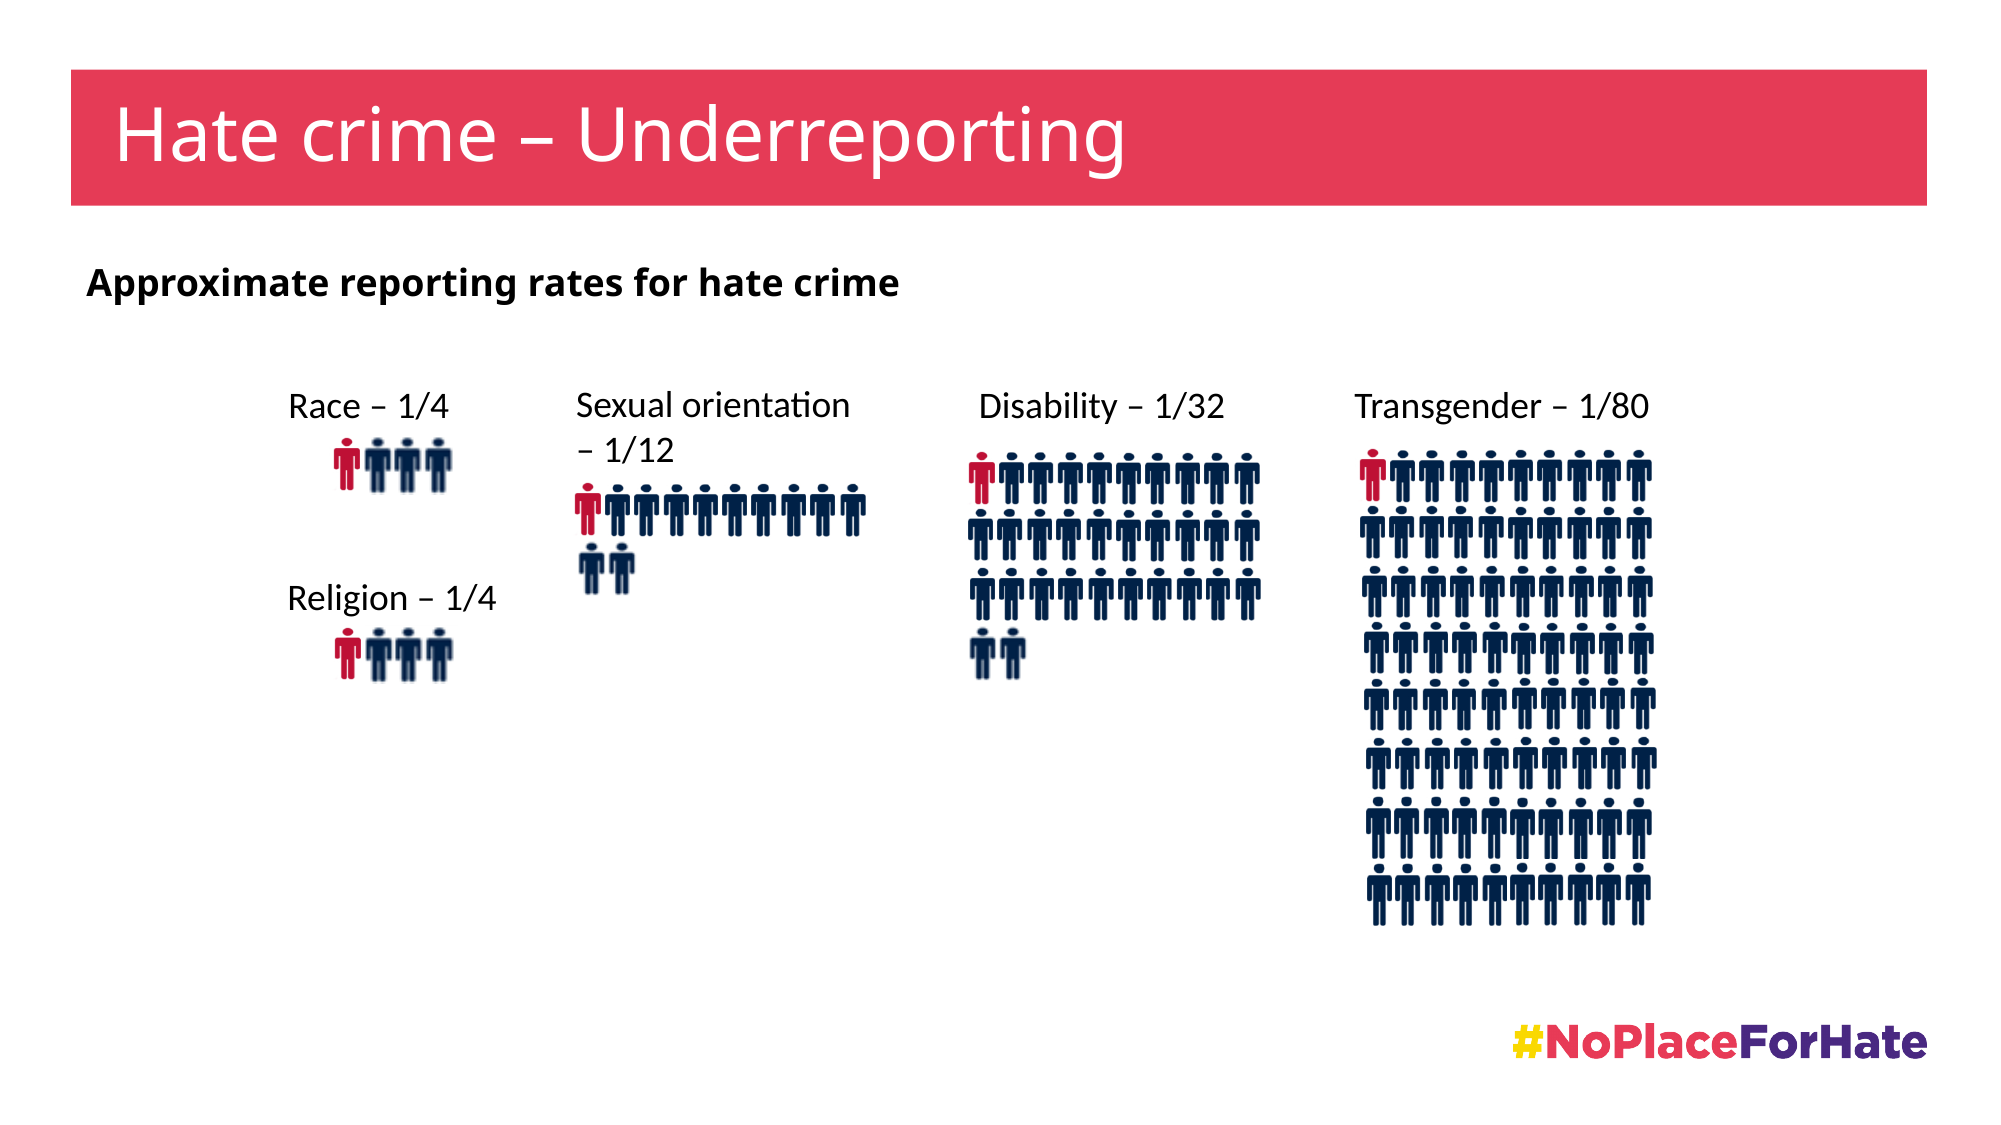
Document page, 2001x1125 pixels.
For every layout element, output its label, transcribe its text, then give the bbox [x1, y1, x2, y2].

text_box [273, 374, 573, 495]
list Approximate reporting rates for hate crime [71, 257, 1797, 334]
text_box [561, 372, 888, 600]
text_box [1339, 374, 1706, 930]
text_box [964, 374, 1263, 685]
picture [1513, 1023, 1927, 1059]
title Hate crime – Underreporting [98, 56, 1904, 219]
text_box [70, 68, 98, 207]
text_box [272, 565, 572, 684]
text_box [1904, 68, 1928, 207]
